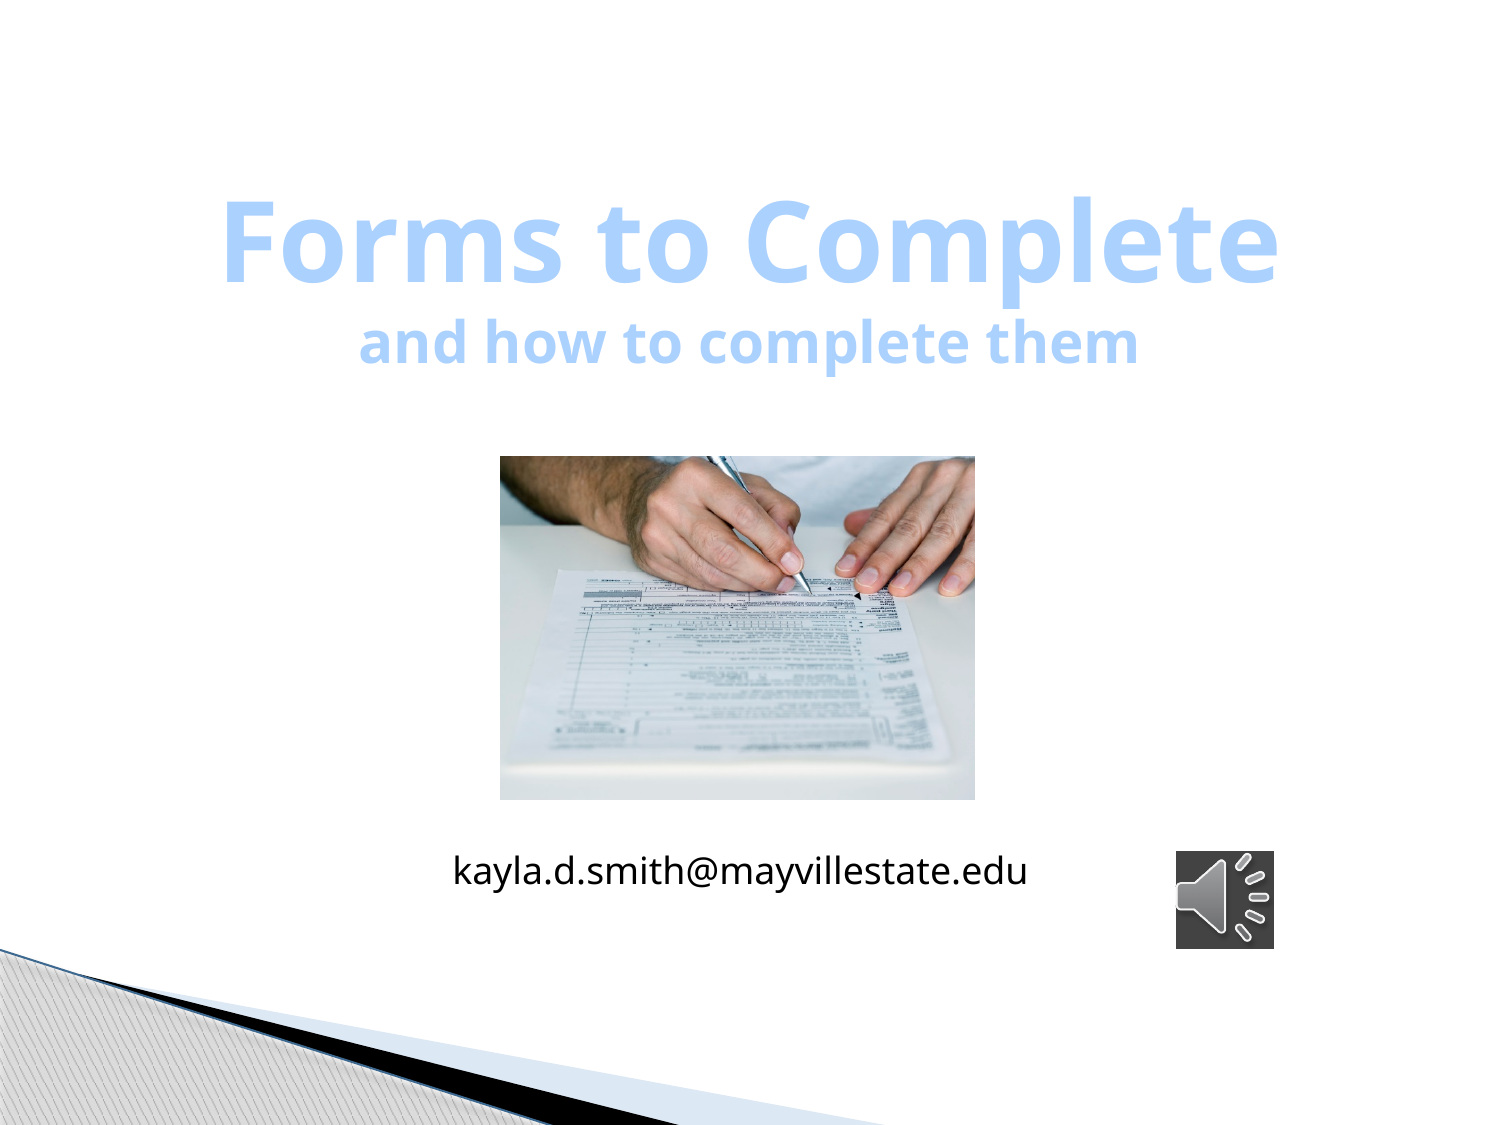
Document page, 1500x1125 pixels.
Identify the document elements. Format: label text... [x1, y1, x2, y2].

picture [1174, 849, 1276, 951]
picture [499, 456, 976, 800]
text_box kayla.d.smith@mayvillestate.edu [437, 839, 1088, 900]
text_box Forms to Complete and how to complete them [202, 162, 1298, 383]
